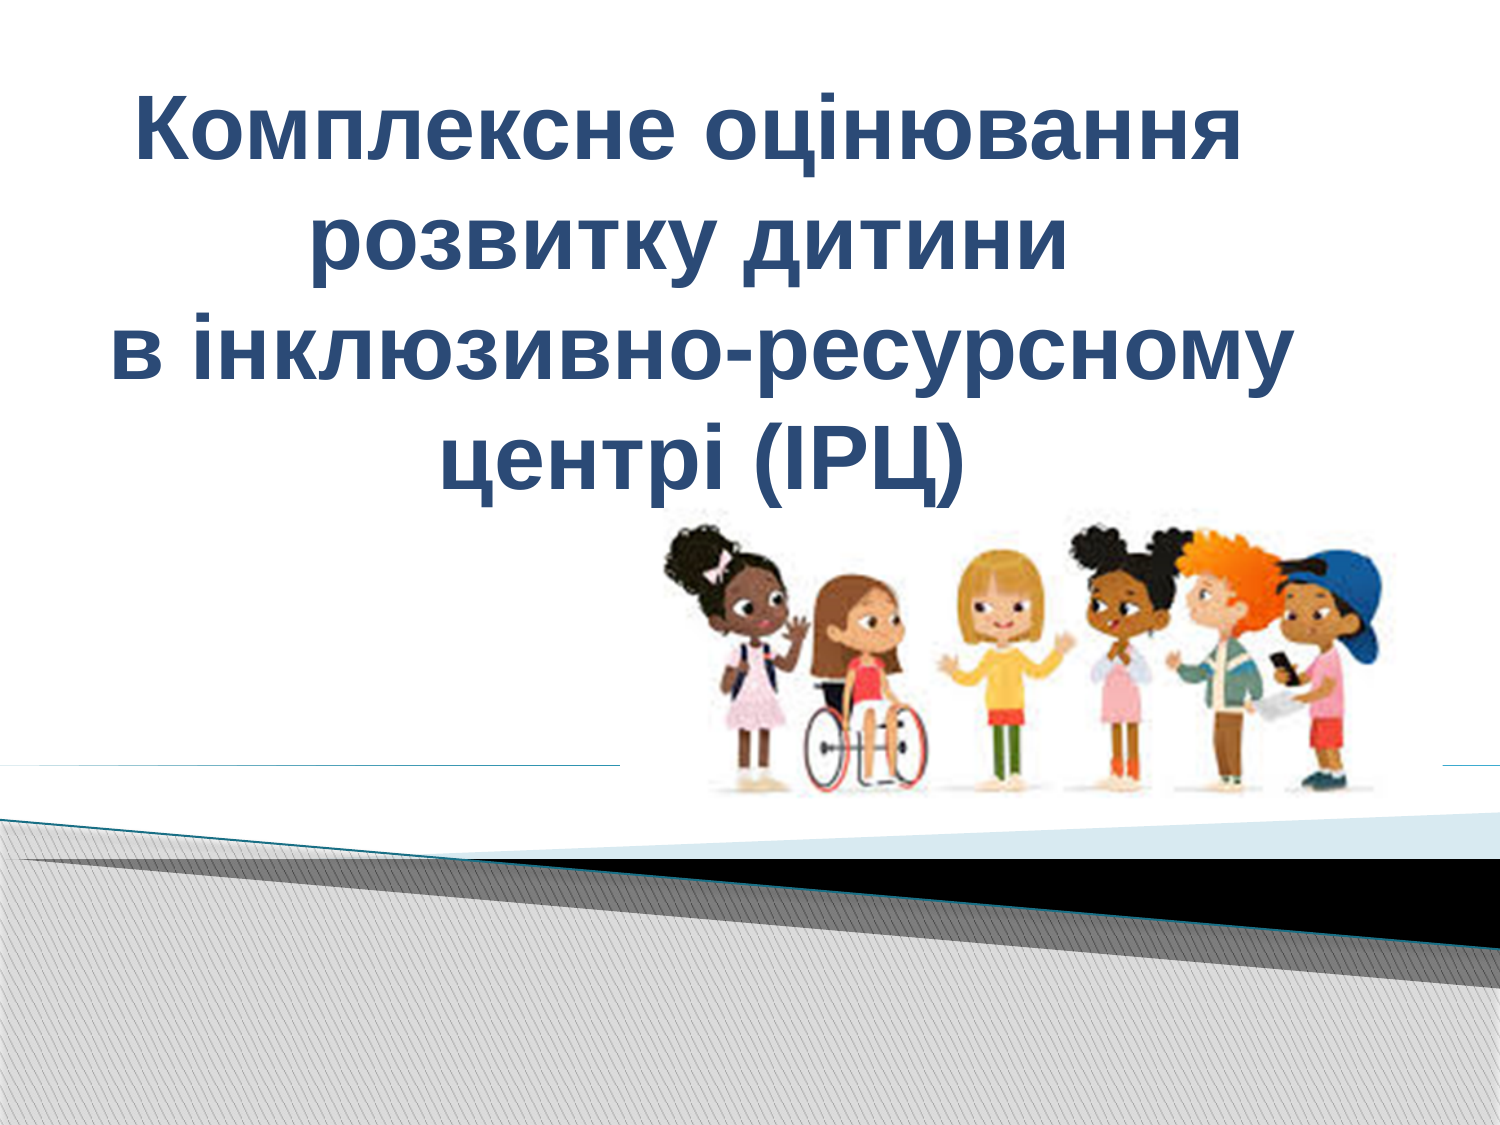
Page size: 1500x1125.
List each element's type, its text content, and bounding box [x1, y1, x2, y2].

title Комплексне оцінювання розвитку дитини в інклюзивно-ресурсному центрі (ІРЦ) [53, 42, 1353, 516]
picture [5, 859, 1500, 989]
picture [619, 420, 1443, 811]
